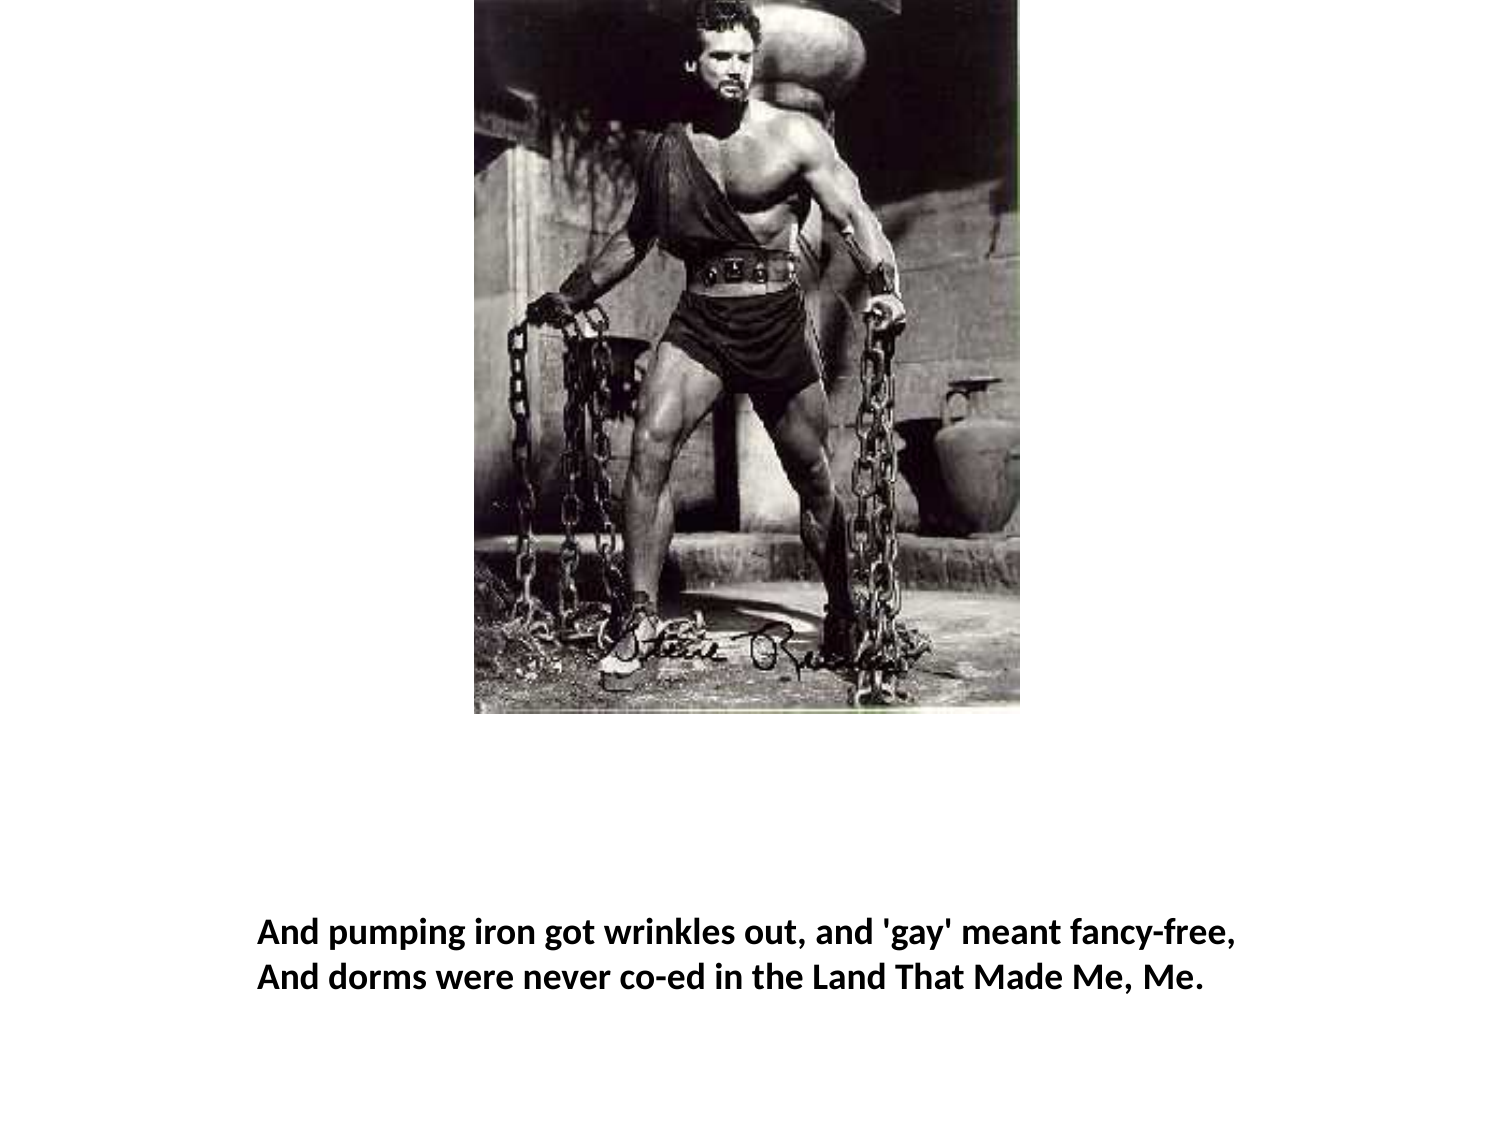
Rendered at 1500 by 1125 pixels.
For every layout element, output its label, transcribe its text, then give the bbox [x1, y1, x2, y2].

text_box And pumping iron got wrinkles out, and 'gay' meant fancy-free, And dorms were never co-ed in the Land That Made Me, Me. [242, 899, 1261, 1005]
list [474, 0, 1020, 714]
